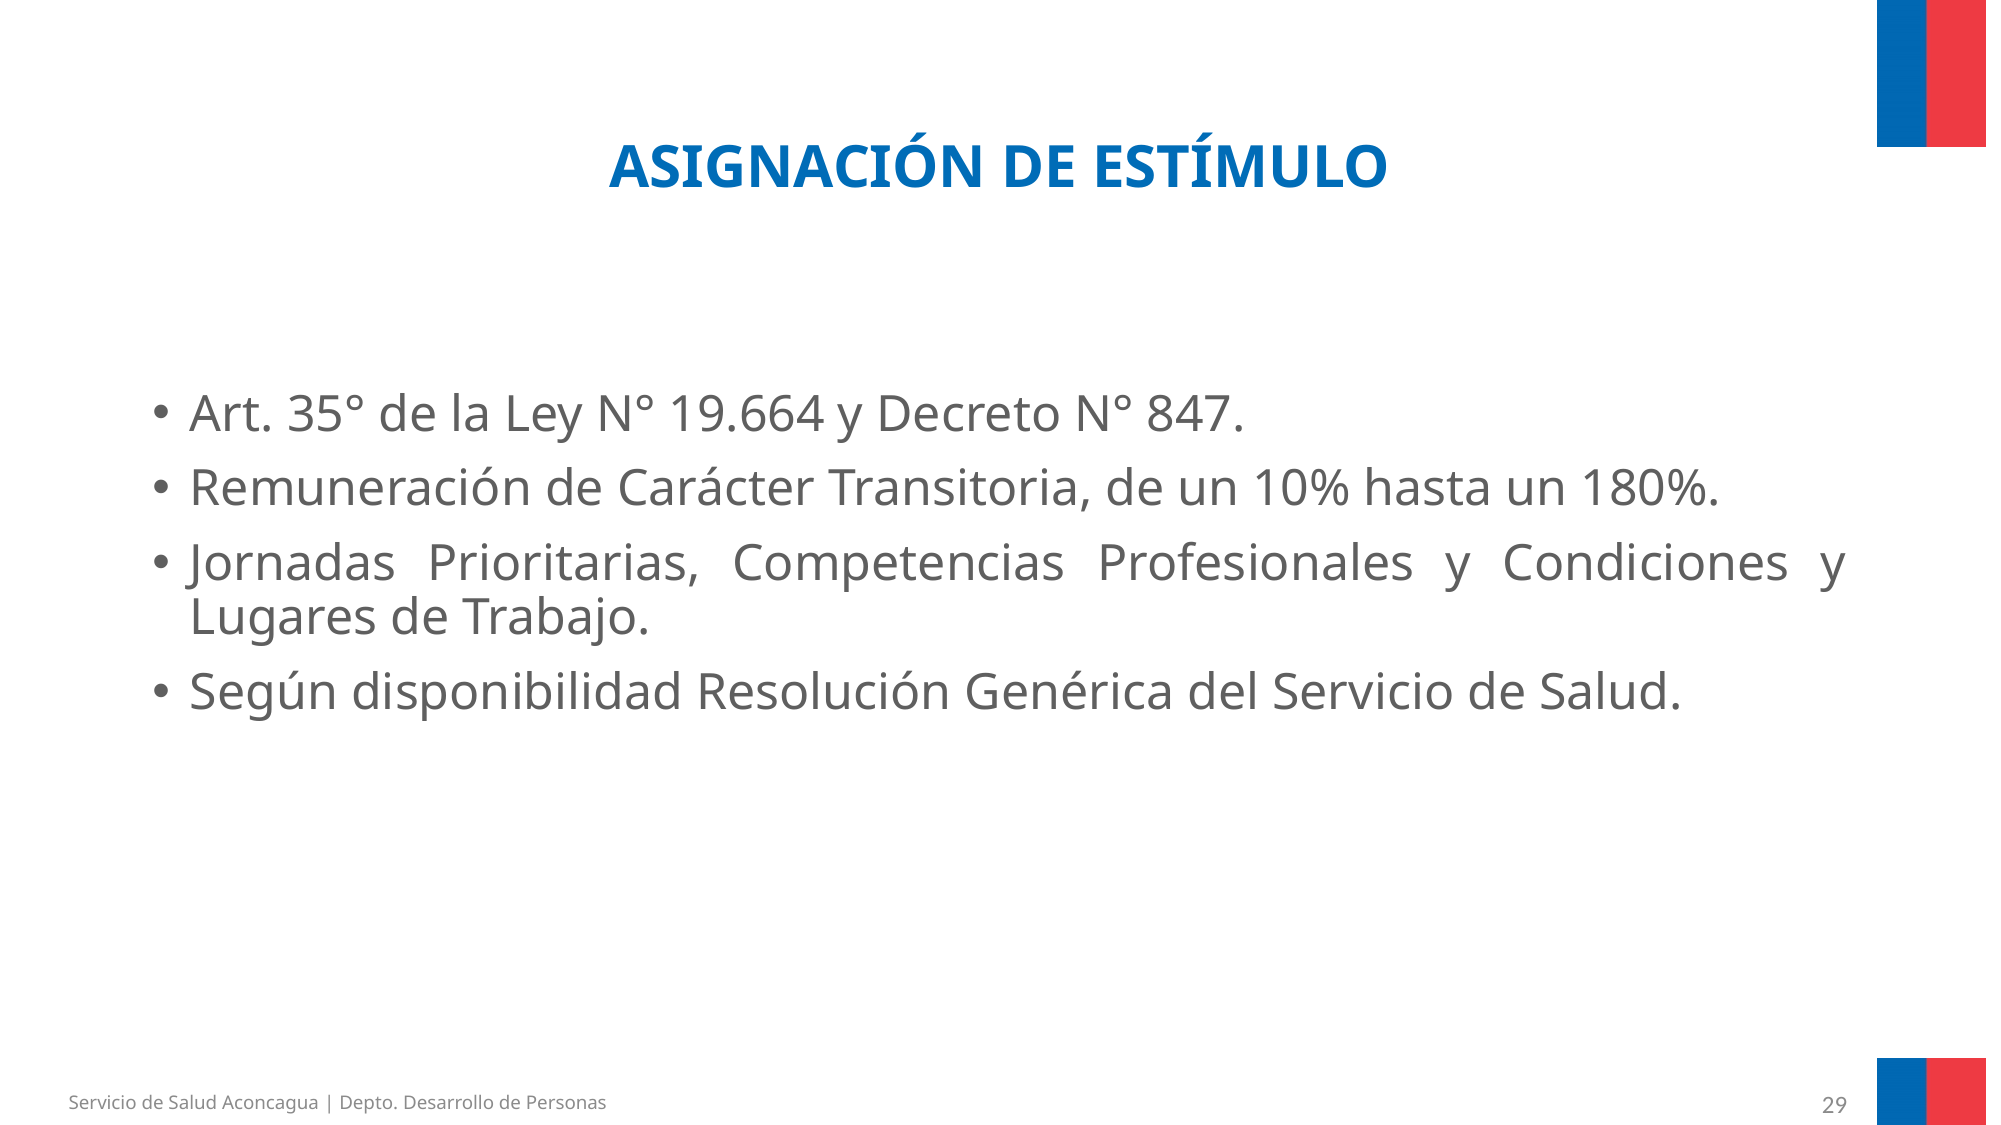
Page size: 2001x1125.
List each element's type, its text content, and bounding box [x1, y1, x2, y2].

title ASIGNACIÓN DE ESTÍMULO [137, 59, 1863, 278]
slide_number 29 [1412, 1081, 1863, 1125]
footer Servicio de Salud Aconcagua | Depto. Desarrollo de Personas [0, 1081, 675, 1125]
picture [1877, 0, 1986, 147]
list Art. 35° de la Ley N° 19.664 y Decreto N° 847. Remuneración de Carácter Transitoria, de un 10% hasta un 180%. Jornadas Prioritarias, Competencias Profesionales y Condiciones y Lugares de Trabajo. Según disponibilidad Resolución Genérica del Servicio de Salud. [137, 299, 1863, 1014]
picture [1877, 1058, 1986, 1125]
